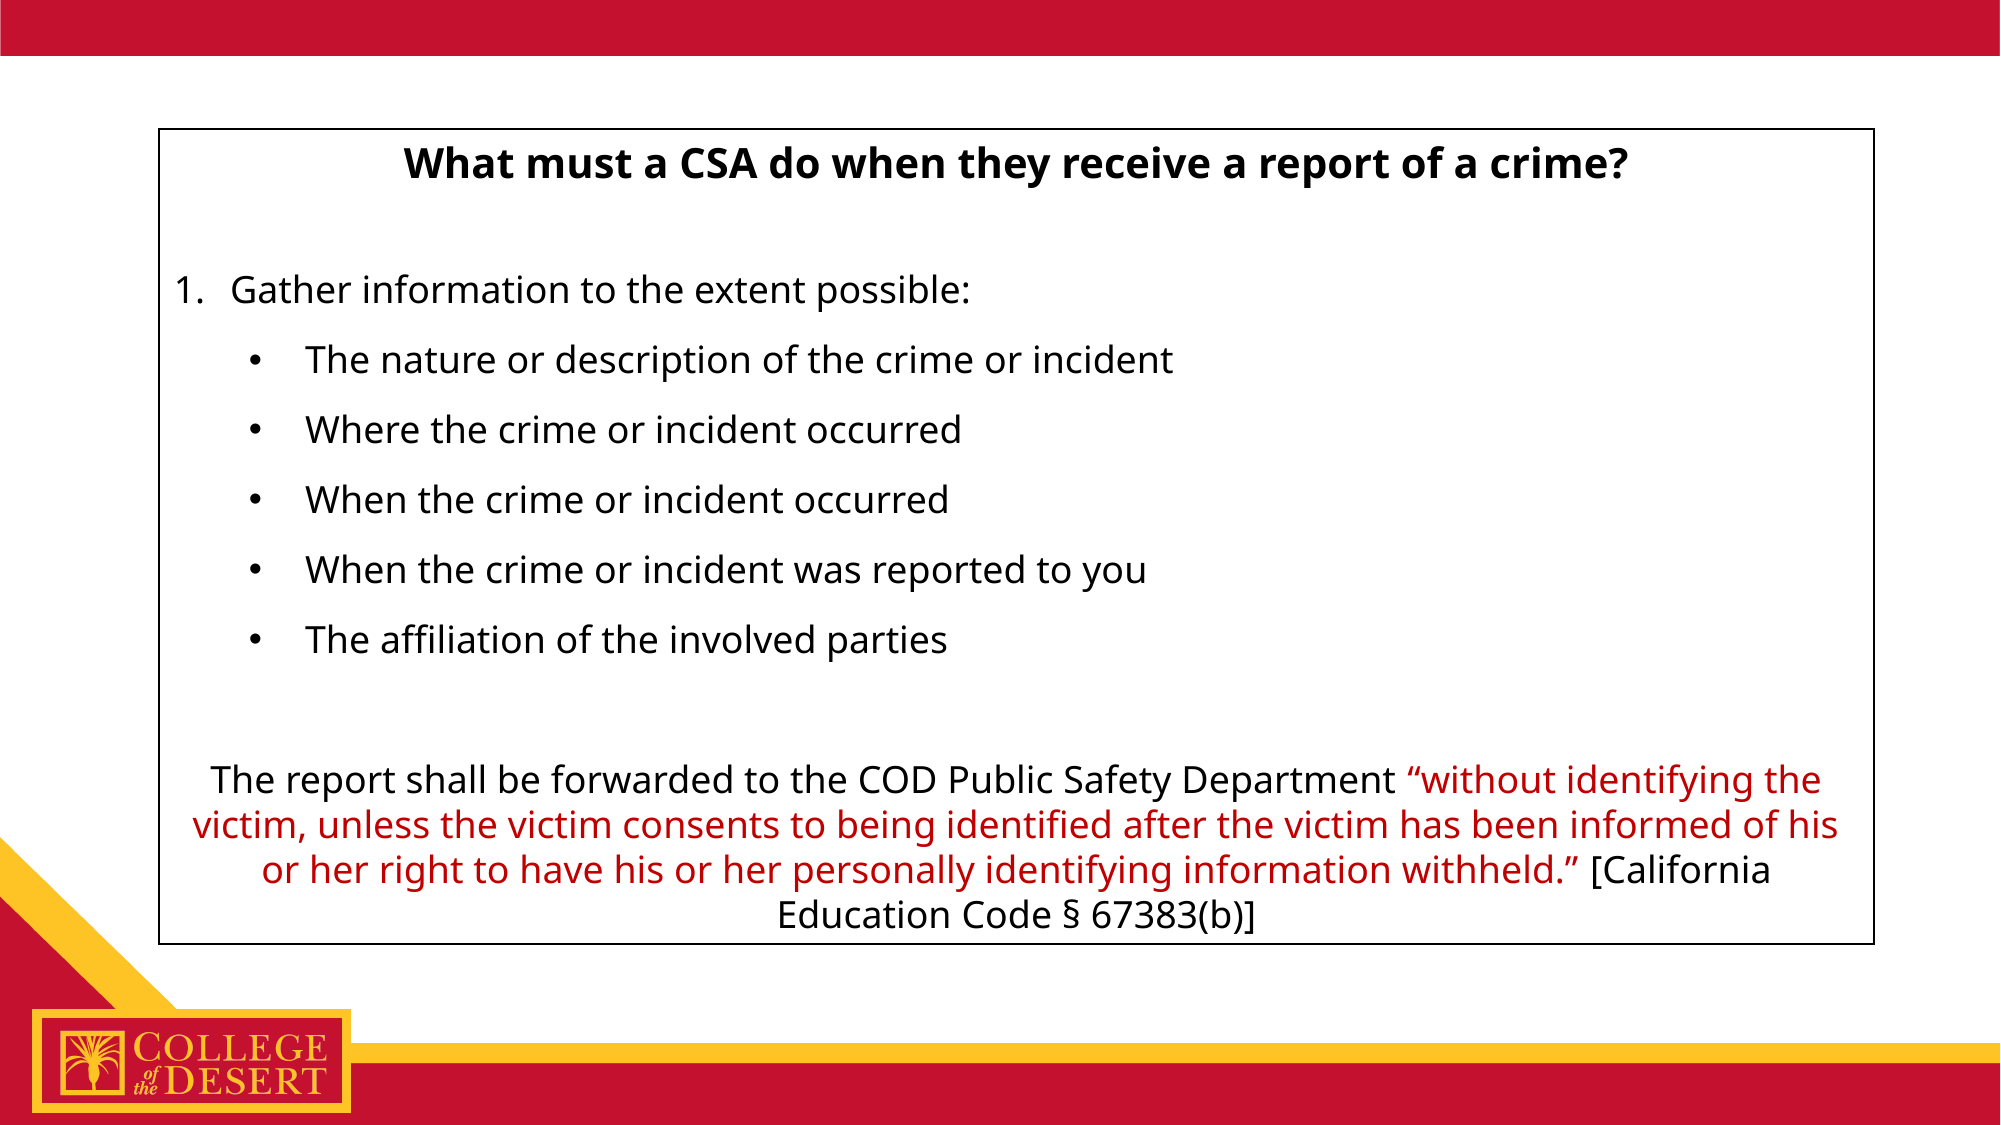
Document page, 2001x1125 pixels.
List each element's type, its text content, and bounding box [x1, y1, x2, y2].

picture [0, 0, 2000, 56]
text_box What must a CSA do when they receive a report of a crime? Gather information to the extent possible: The nature or description of the crime or incident Where the crime or incident occurred When the crime or incident occurred When the crime or incident was reported to you The affiliation of the involved parties The report shall be forwarded to the COD Public Safety Department “without identifying the victim, unless the victim consents to being identified after the victim has been informed of his or her right to have his or her personally identifying information withheld.” [California Education Code § 67383(b)] [158, 128, 1875, 945]
picture [0, 696, 2001, 1125]
